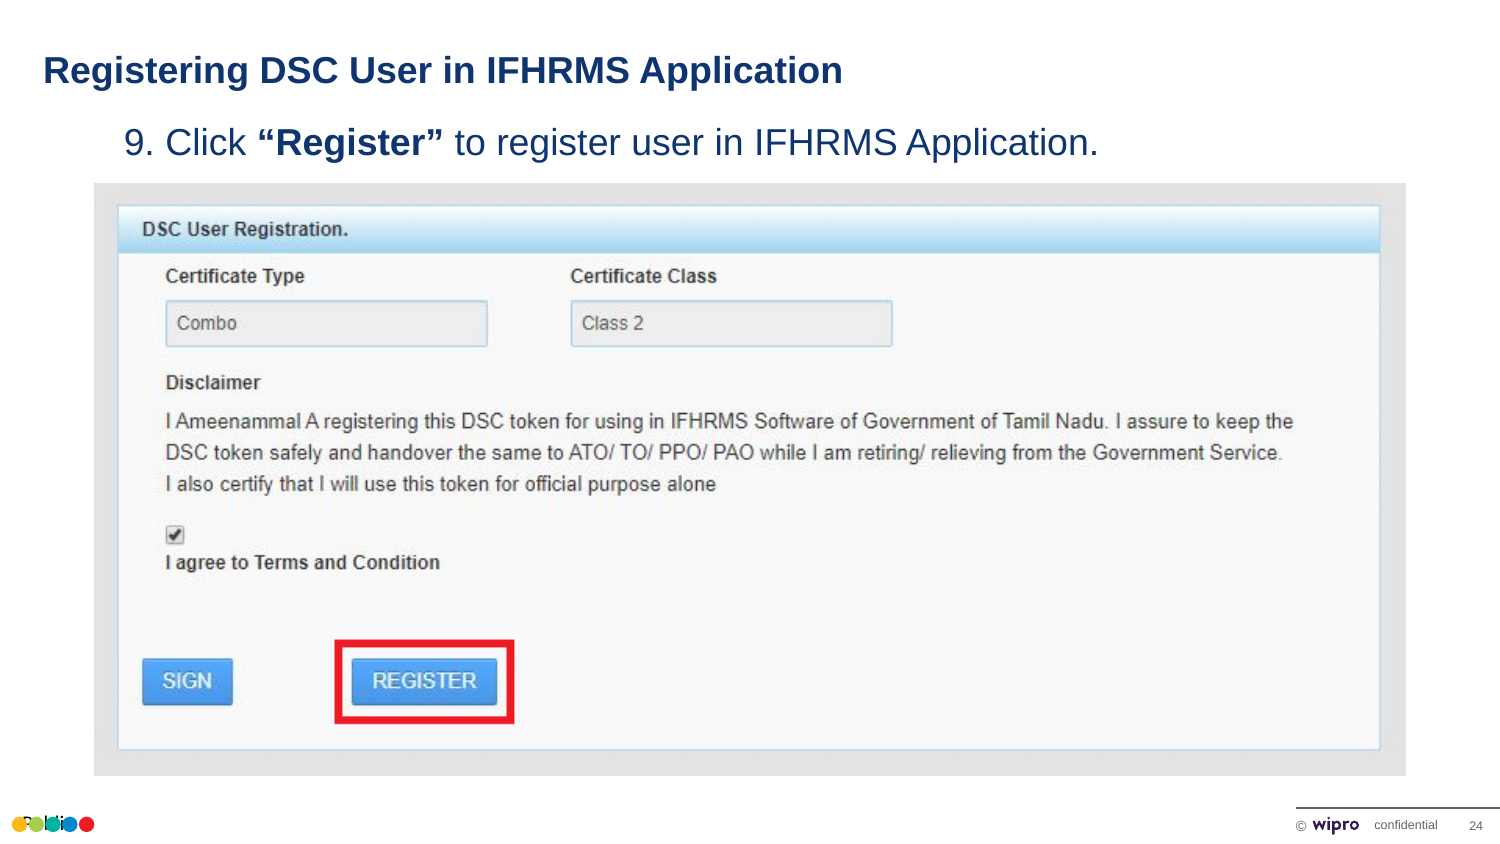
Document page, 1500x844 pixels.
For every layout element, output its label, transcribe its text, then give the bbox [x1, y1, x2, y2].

text_box 9. Click “Register” to register user in IFHRMS Application. [48, 113, 1459, 175]
title Registering DSC User in IFHRMS Application [42, 40, 1440, 102]
text_box [0, 784, 1500, 844]
picture [94, 182, 1406, 776]
